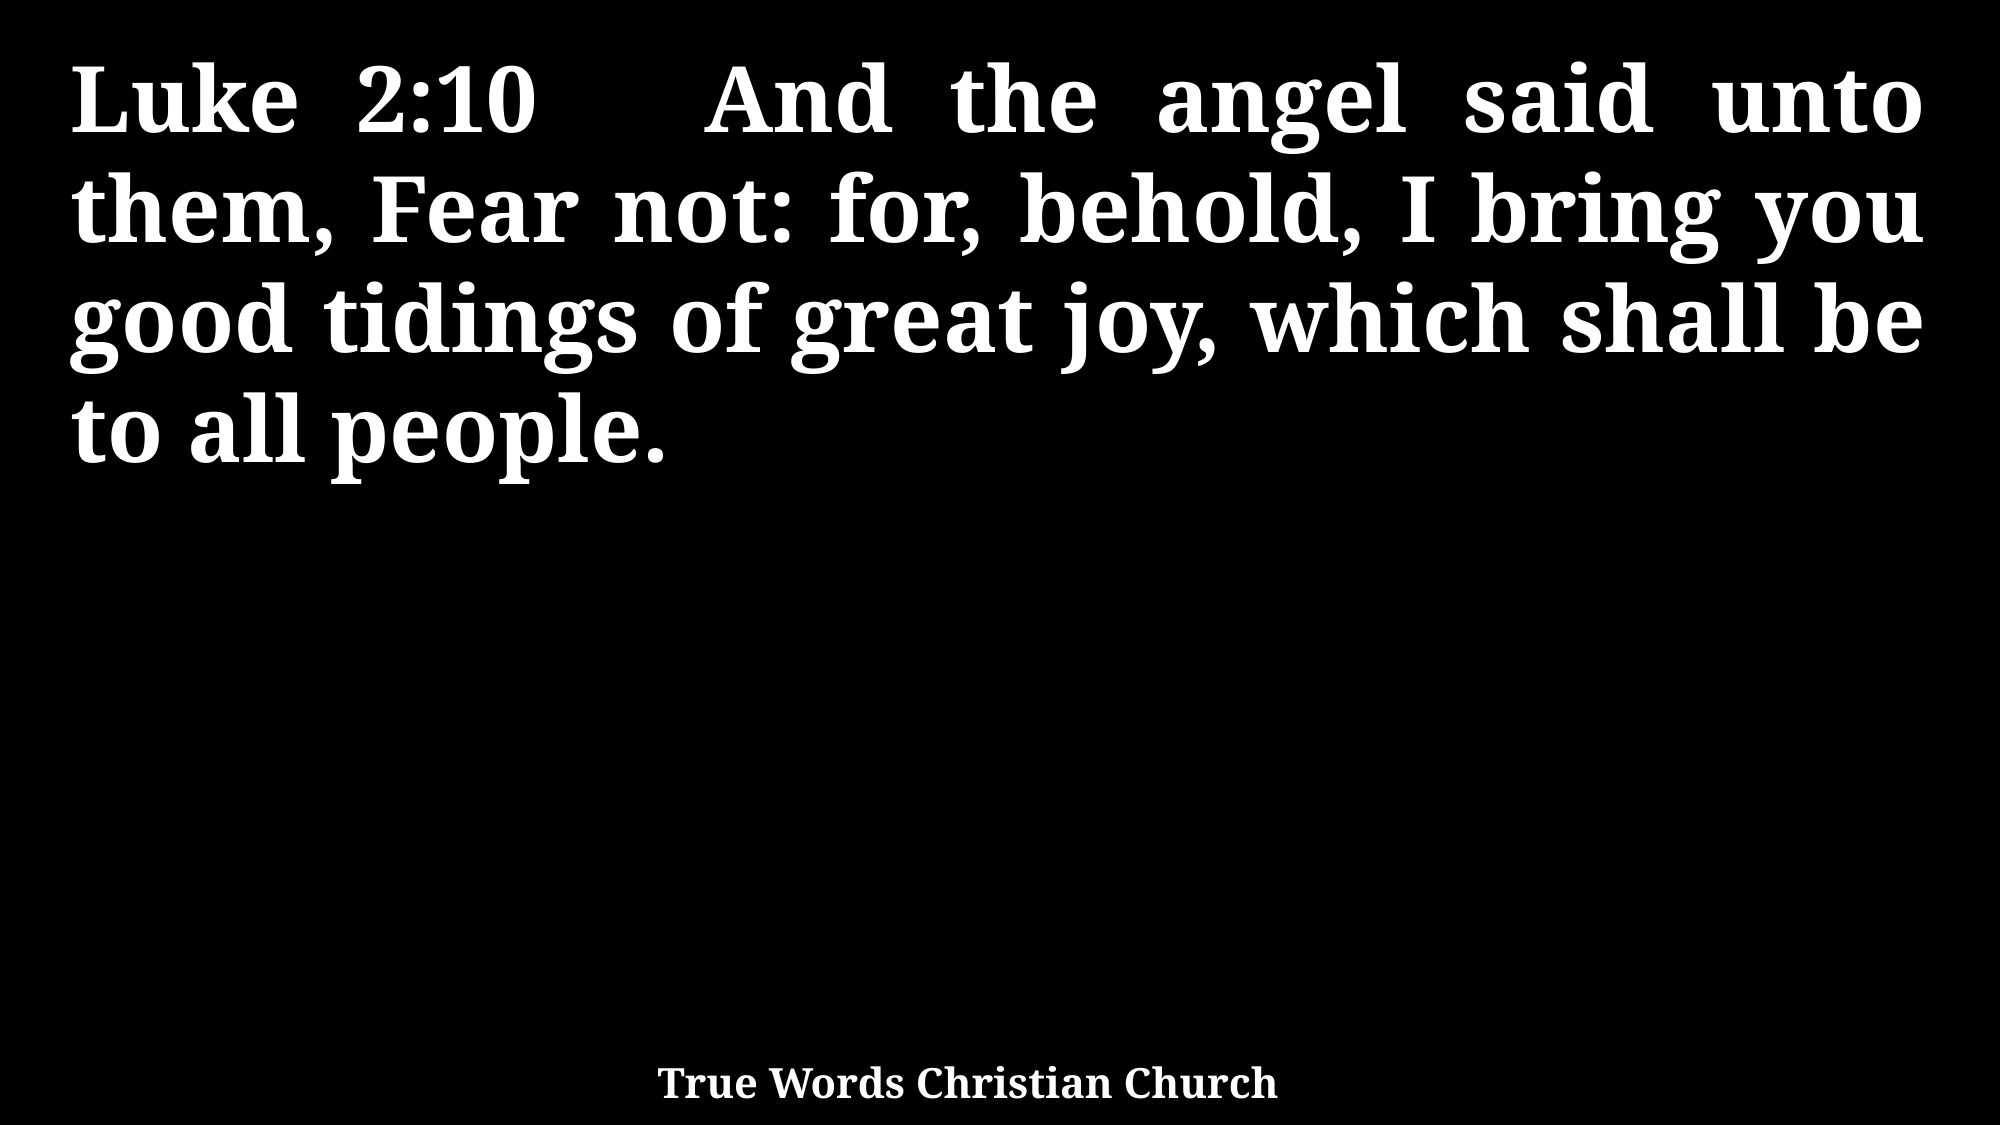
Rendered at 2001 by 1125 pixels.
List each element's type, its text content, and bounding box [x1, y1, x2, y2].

text_box True Words Christian Church [642, 1049, 1294, 1114]
text_box Luke 2:10 And the angel said unto them, Fear not: for, behold, I bring you good tidings of great joy, which shall be to all people. [55, 33, 1944, 489]
